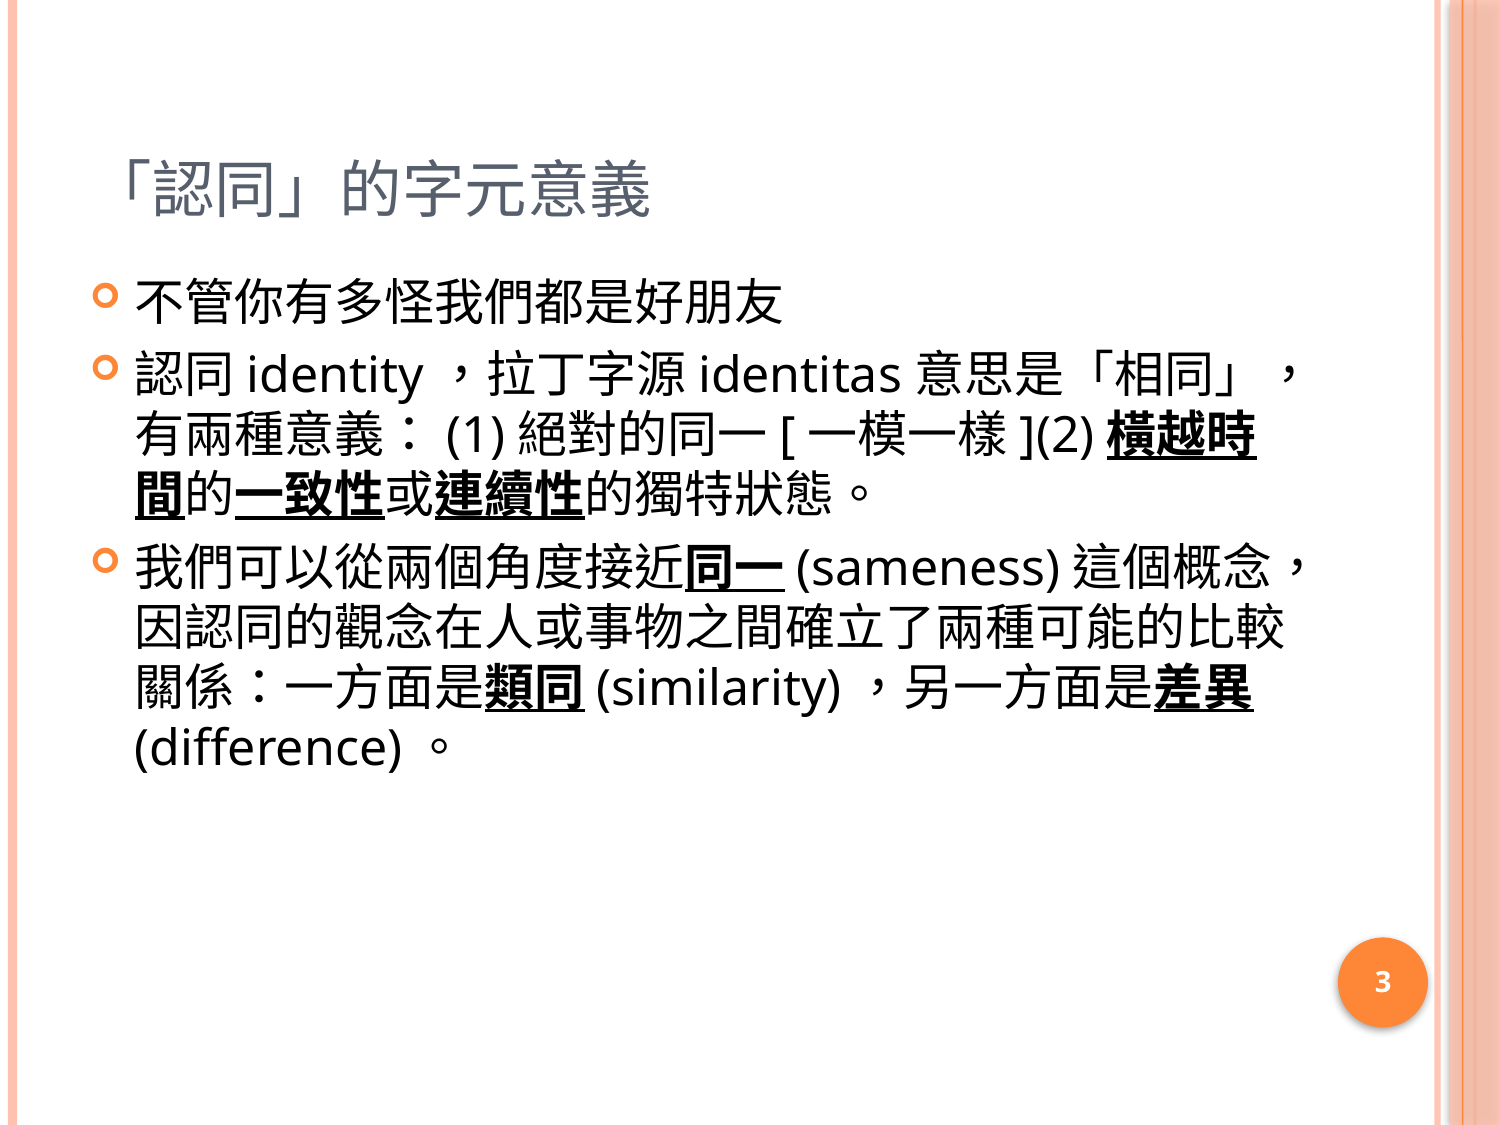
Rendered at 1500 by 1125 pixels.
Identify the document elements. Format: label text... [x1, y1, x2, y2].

title 「認同」的字元意義 [75, 45, 1300, 233]
slide_number 3 [1333, 940, 1434, 1027]
list 不管你有多怪我們都是好朋友 認同identity，拉丁字源identitas意思是「相同」，有兩種意義：(1)絕對的同一[一模一樣](2)橫越時間的一致性或連續性的獨特狀態。 我們可以從兩個角度接近同一(sameness)這個概念，因認同的觀念在人或事物之間確立了兩種可能的比較關係：一方面是類同(similarity)，另一方面是差異(difference)。 [75, 262, 1300, 1062]
